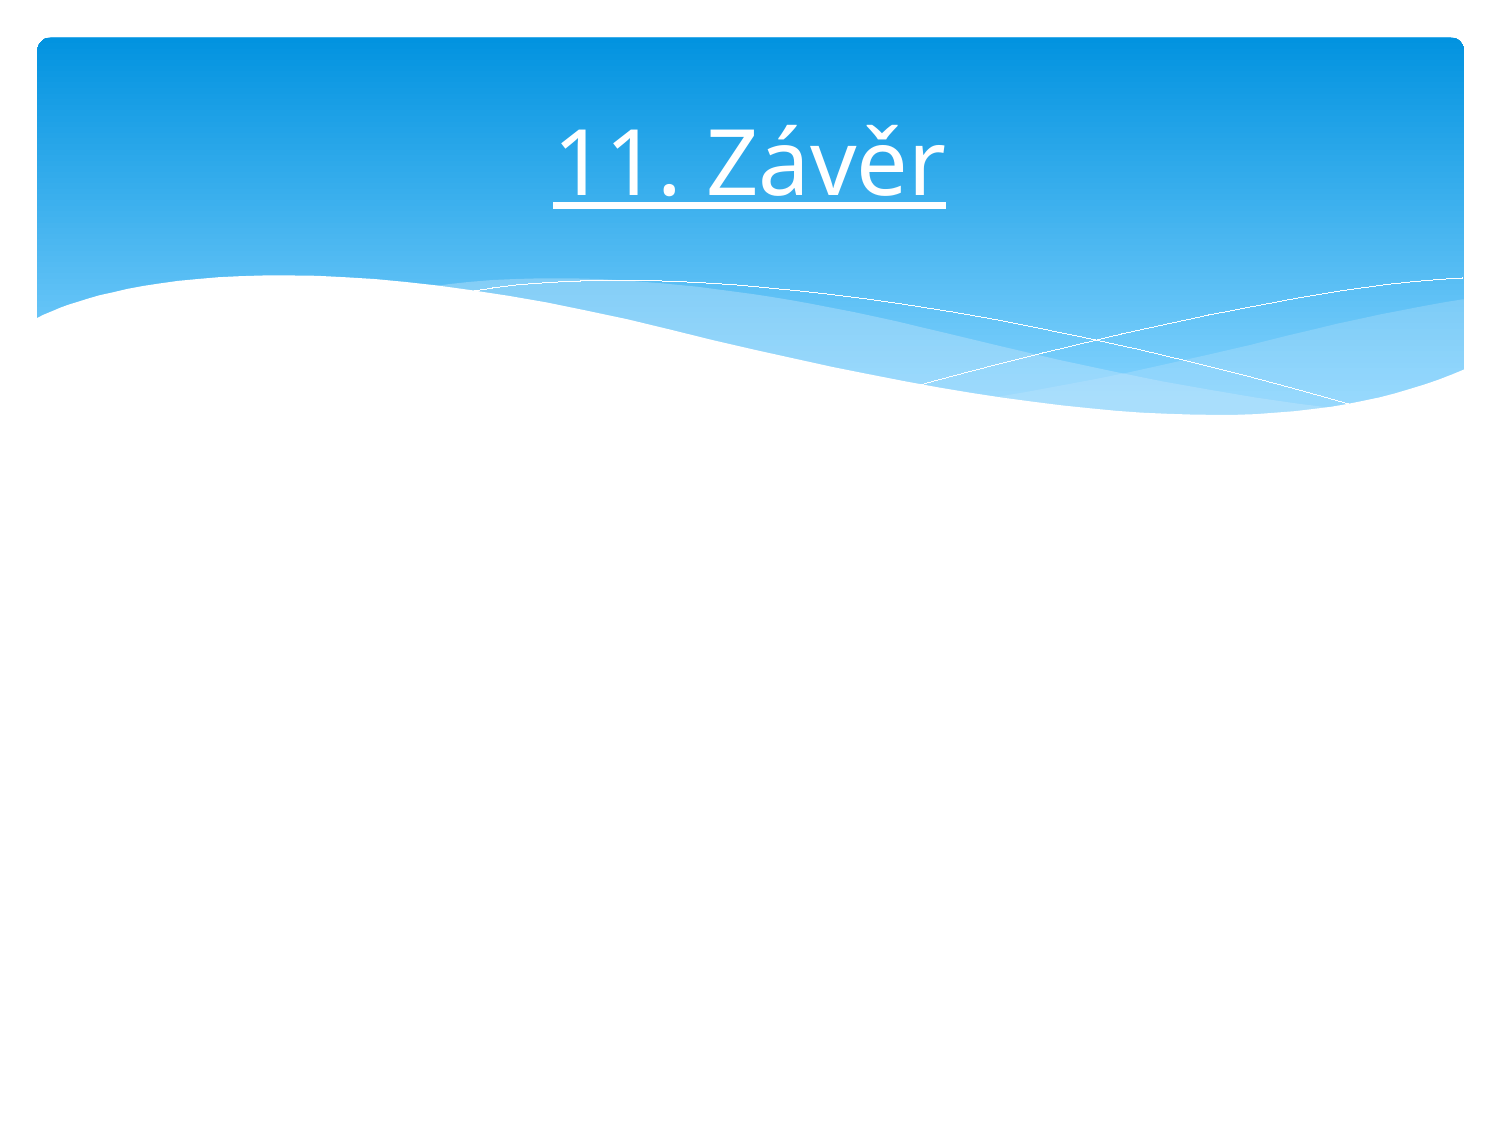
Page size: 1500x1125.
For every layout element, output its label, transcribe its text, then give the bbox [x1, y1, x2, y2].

title 11. Závěr [75, 55, 1425, 261]
